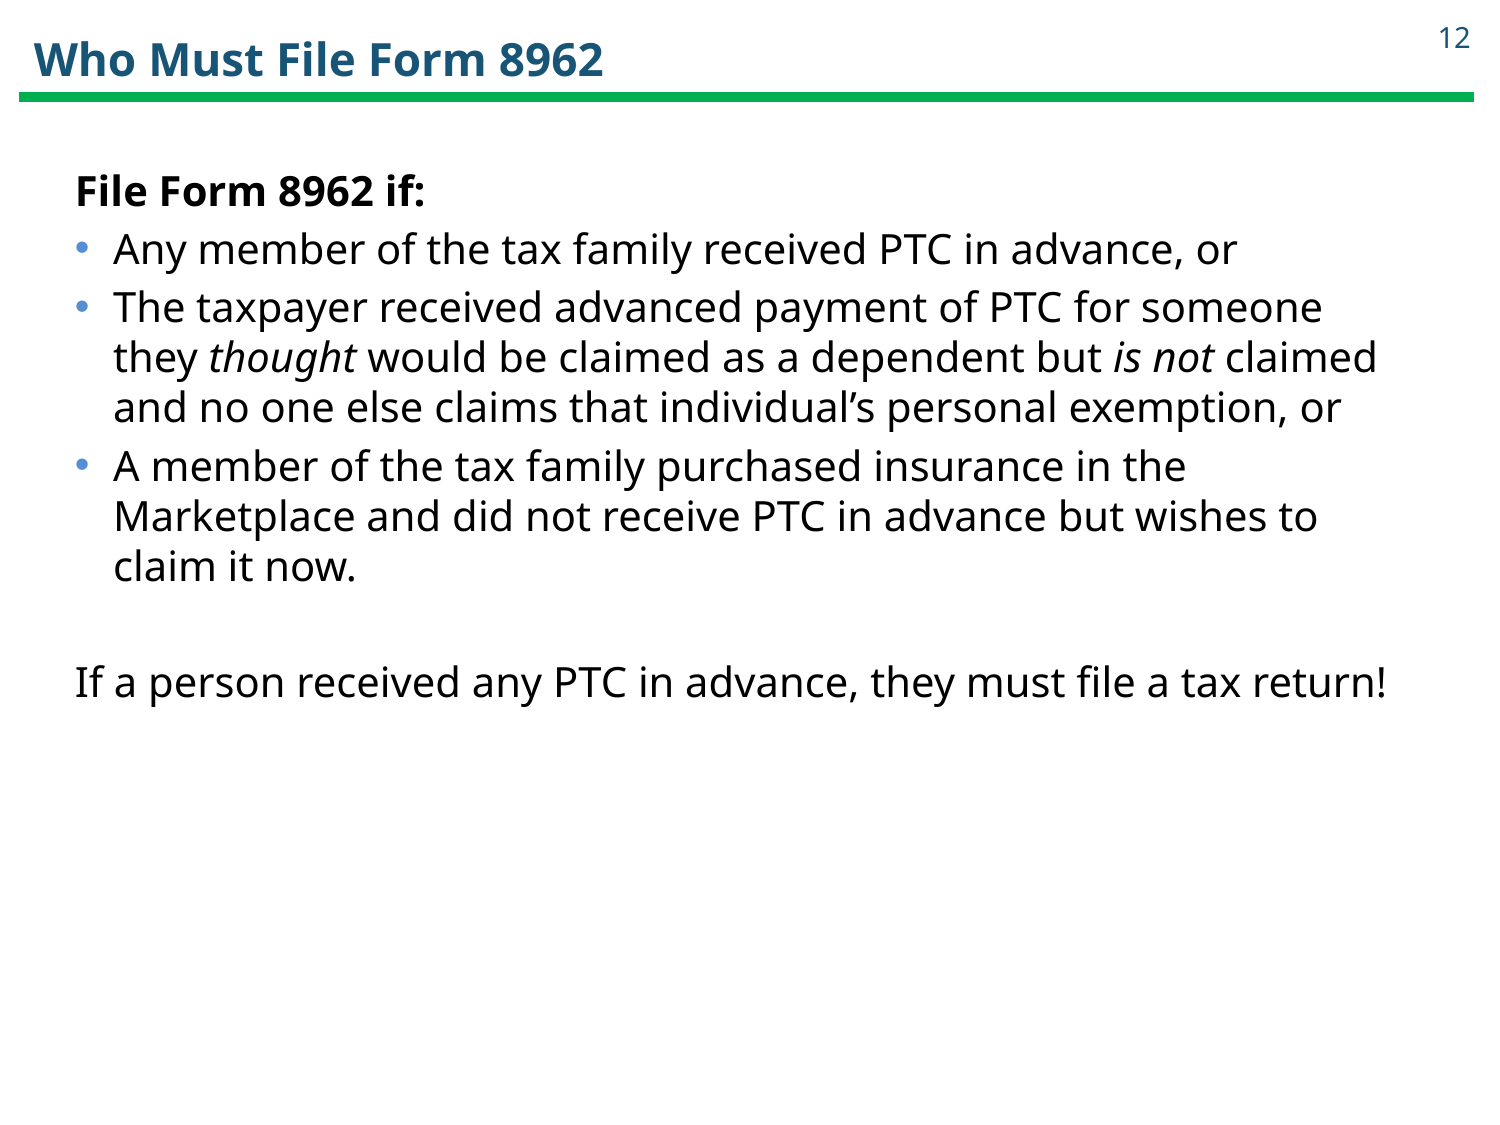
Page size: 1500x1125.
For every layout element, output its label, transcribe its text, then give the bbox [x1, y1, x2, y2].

slide_number 12 [1409, 9, 1486, 70]
title Who Must File Form 8962 [18, 15, 1369, 101]
list File Form 8962 if: Any member of the tax family received PTC in advance, or The taxpayer received advanced payment of PTC for someone they thought would be claimed as a dependent but is not claimed and no one else claims that individual’s personal exemption, or A member of the tax family purchased insurance in the Marketplace and did not receive PTC in advance but wishes to claim it now. If a person received any PTC in advance, they must file a tax return! [59, 156, 1410, 955]
